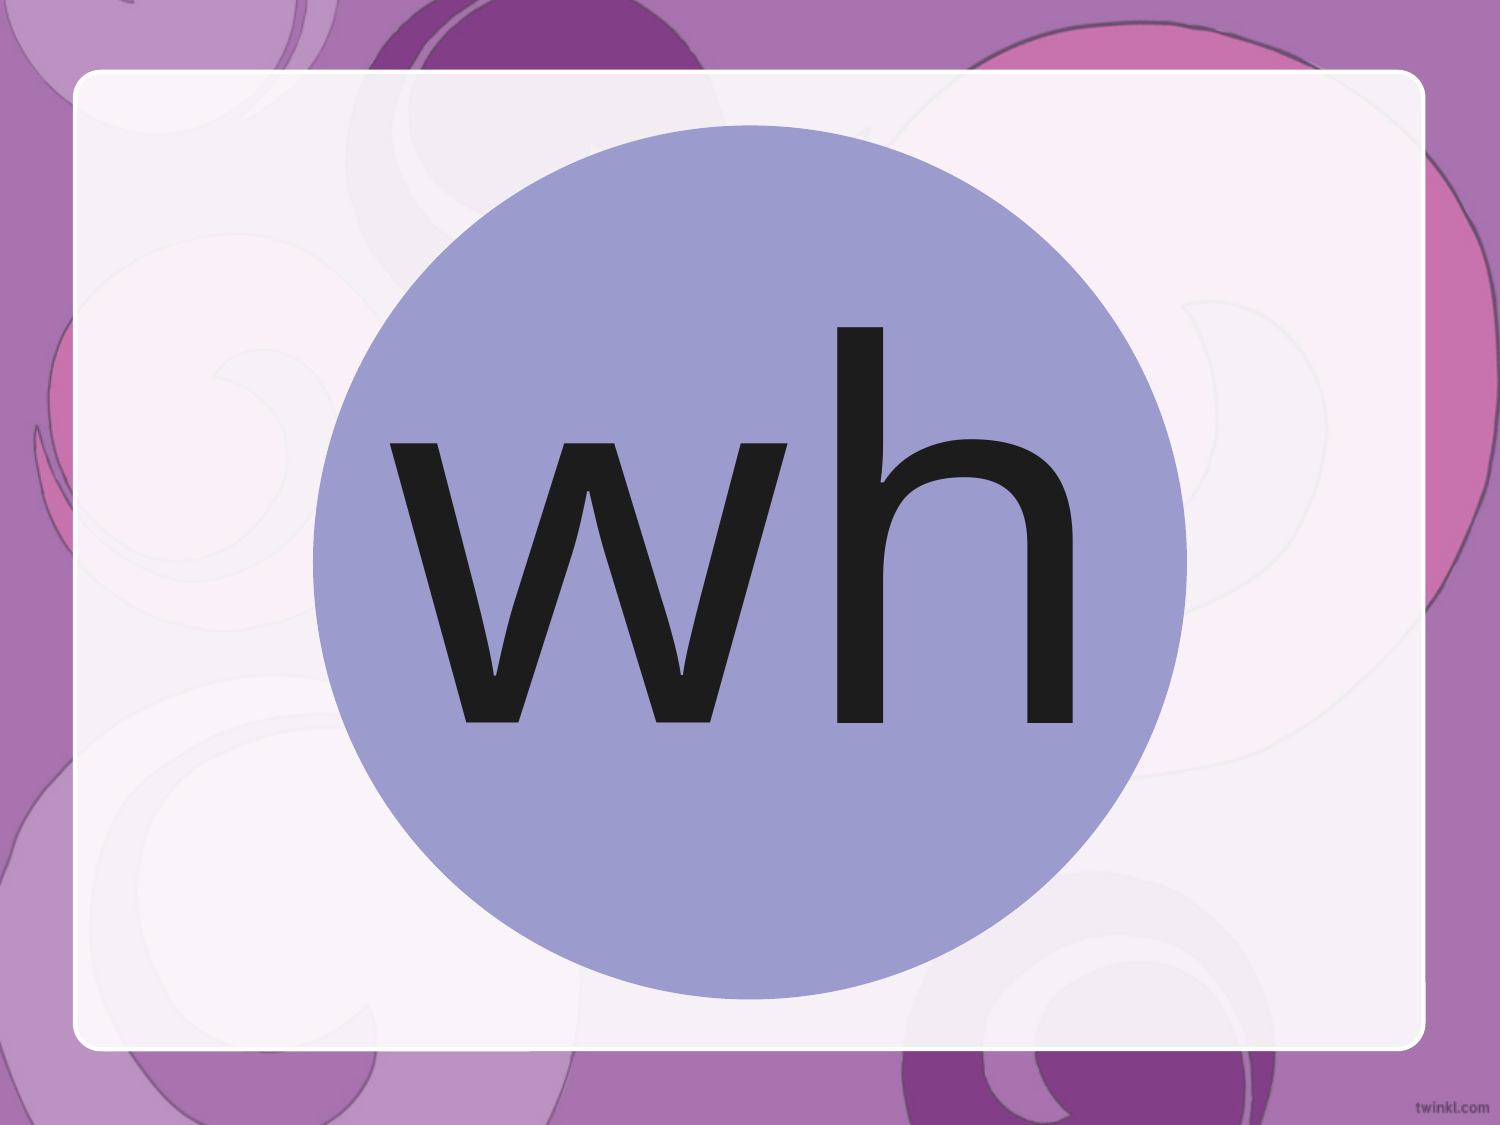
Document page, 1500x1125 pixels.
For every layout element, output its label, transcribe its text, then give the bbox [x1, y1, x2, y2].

picture [0, 0, 1500, 1125]
text_box [407, 836, 1093, 1001]
text_box wh [308, 195, 1192, 836]
text_box [511, 124, 989, 195]
